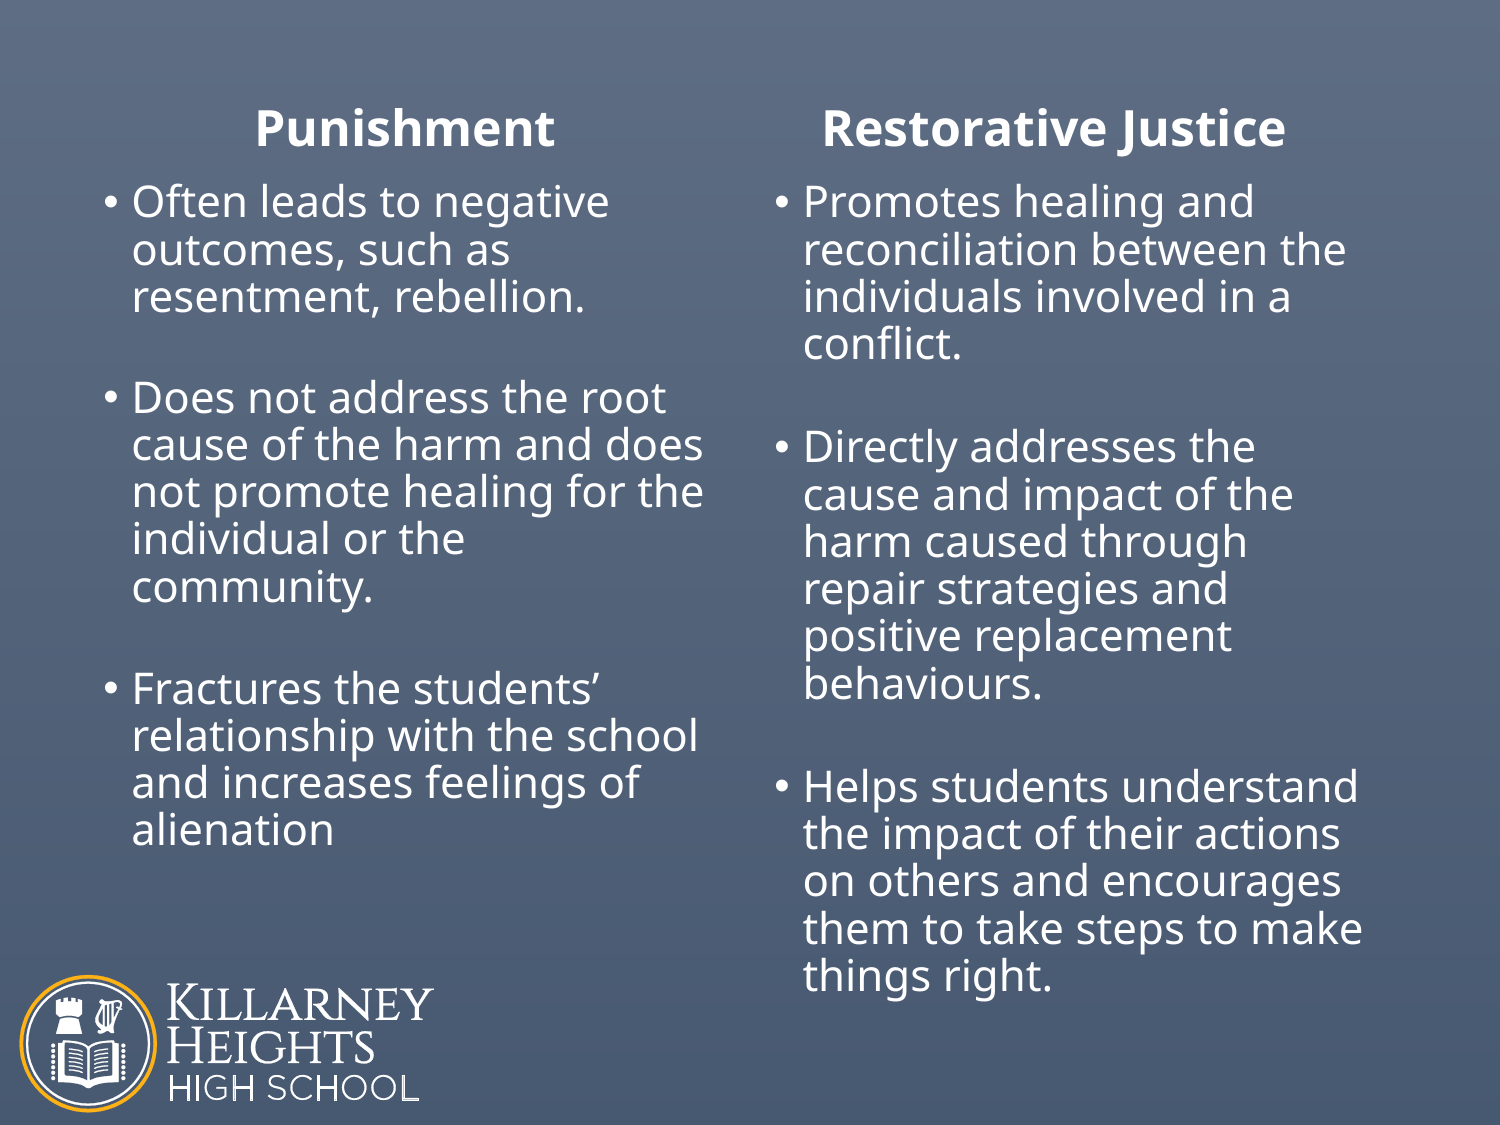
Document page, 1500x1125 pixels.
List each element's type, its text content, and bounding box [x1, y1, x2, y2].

list Restorative Justice [742, 29, 1380, 165]
list Punishment [88, 29, 723, 165]
list Often leads to negative outcomes, such as resentment, rebellion. Does not address the root cause of the harm and does not promote healing for the individual or the community. Fractures the students’ relationship with the school and increases feelings of alienation [88, 172, 723, 915]
list Promotes healing and reconciliation between the individuals involved in a conflict. Directly addresses the cause and impact of the harm caused through repair strategies and positive replacement behaviours. Helps students understand the impact of their actions on others and encourages them to take steps to make things right. [759, 172, 1393, 1022]
